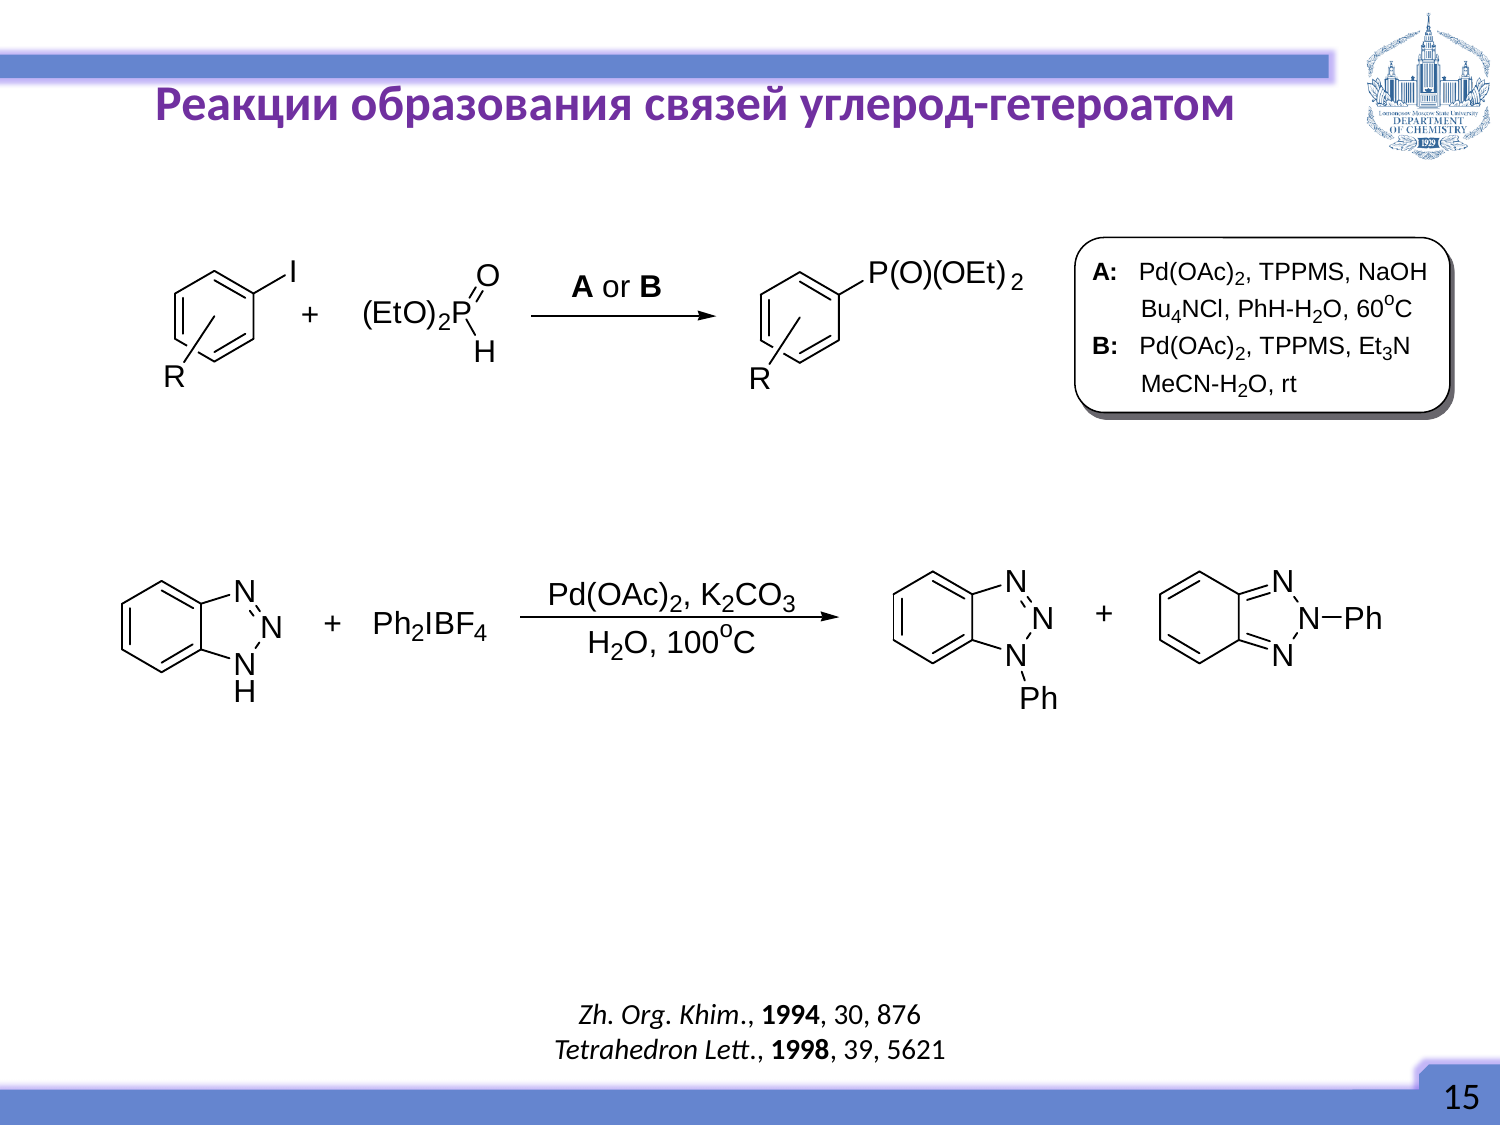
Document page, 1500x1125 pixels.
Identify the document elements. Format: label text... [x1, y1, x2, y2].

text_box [113, 562, 1387, 717]
text_box Реакции образования связей углерод-гетероатом [3, 62, 1388, 138]
picture [1356, 0, 1500, 173]
text_box Zh. Org. Khim., 1994, 30, 876 Tetrahedron Lett., 1998, 39, 5621 [539, 987, 961, 1073]
text_box [1074, 237, 1450, 413]
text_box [1086, 256, 1431, 404]
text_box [159, 253, 1030, 397]
